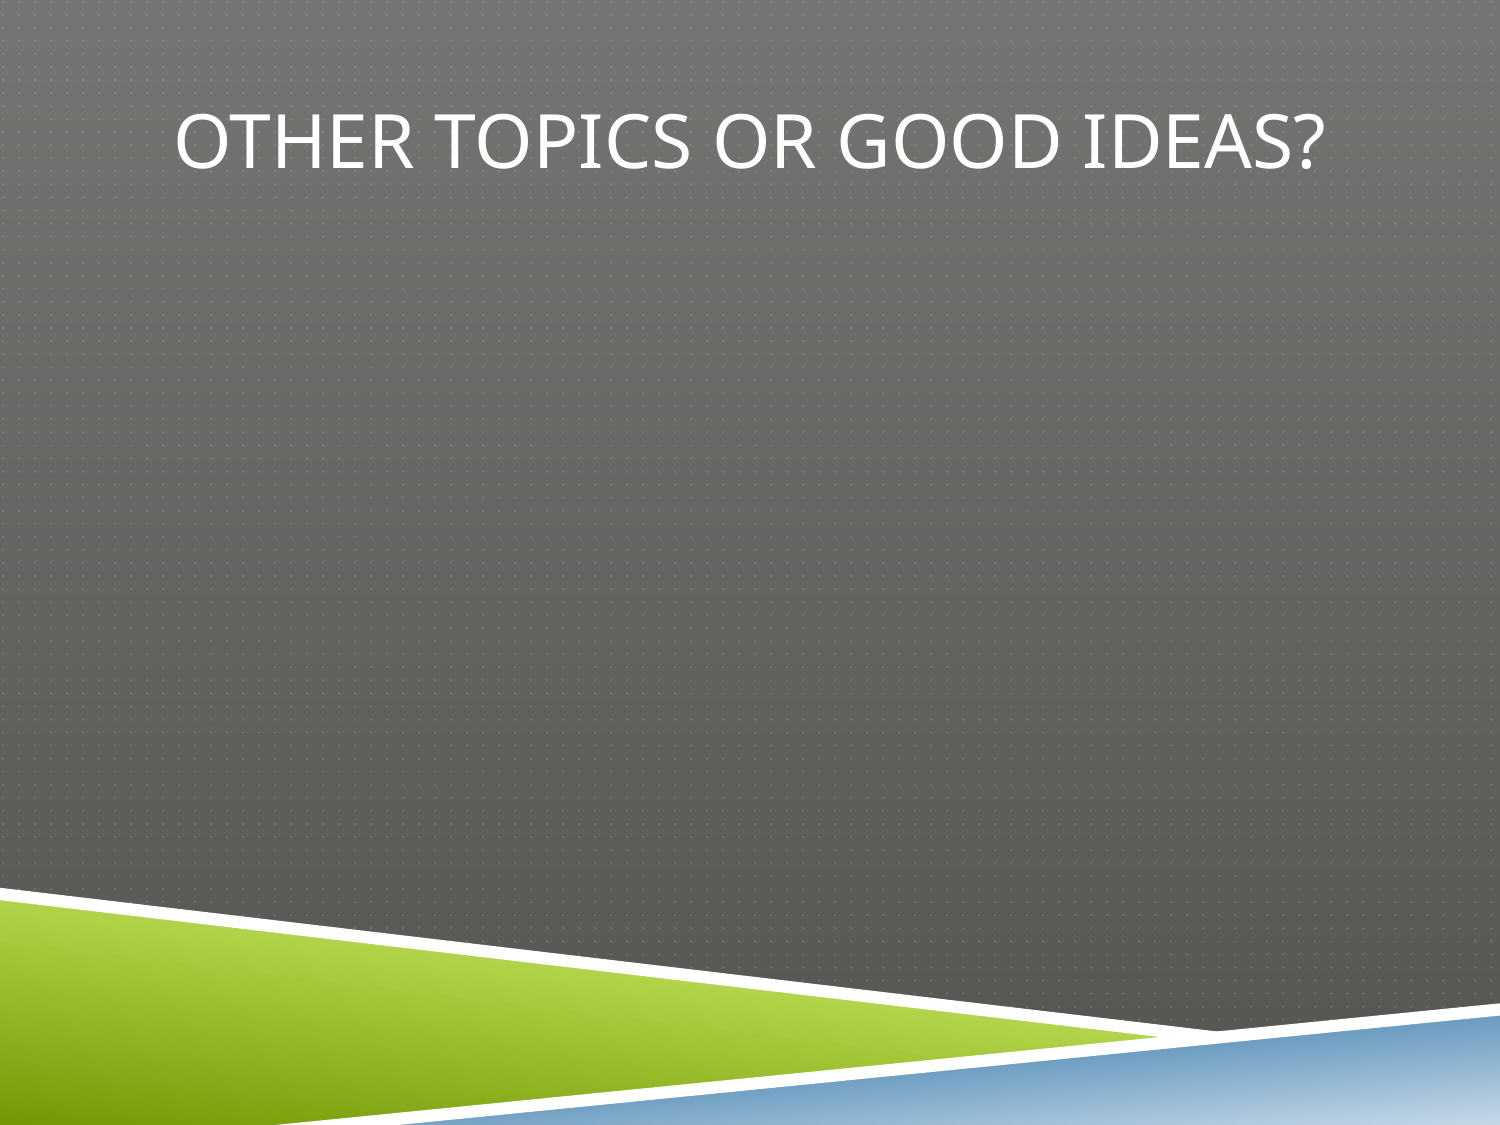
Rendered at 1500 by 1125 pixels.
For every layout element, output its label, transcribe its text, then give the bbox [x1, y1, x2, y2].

title OTHER topics or GOOD IDEAS? [112, 45, 1388, 233]
